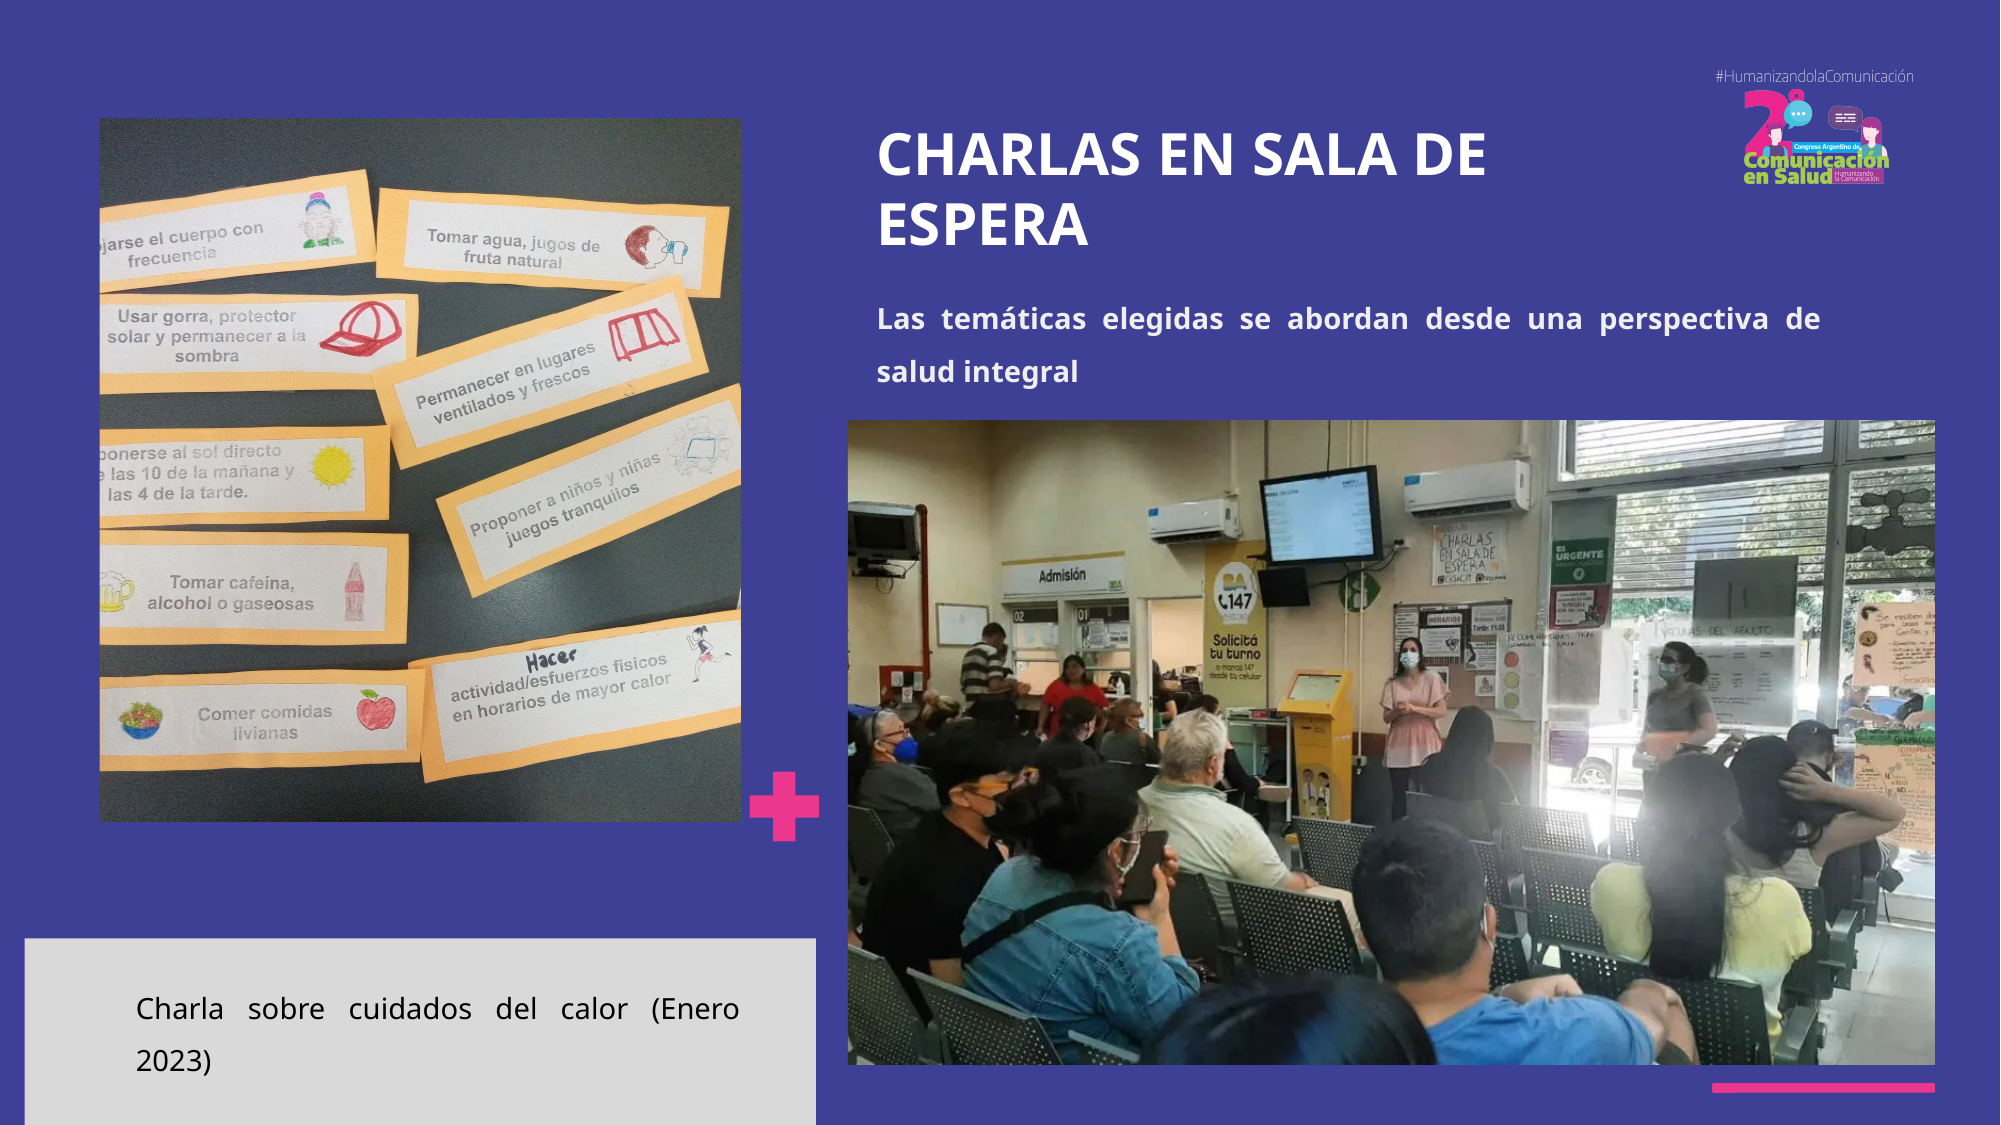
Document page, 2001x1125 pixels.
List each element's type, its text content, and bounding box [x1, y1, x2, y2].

text_box [749, 771, 819, 842]
text_box CHARLAS EN SALA DE ESPERA [861, 109, 1640, 265]
picture [99, 118, 742, 825]
text_box Charla sobre cuidados del calor (Enero 2023) [120, 965, 756, 1086]
picture [1716, 69, 1913, 184]
text_box [1712, 1083, 1935, 1093]
text_box Las temáticas elegidas se abordan desde una perspectiva de salud integral [861, 275, 1837, 396]
text_box [24, 938, 816, 1125]
picture [847, 419, 1945, 1069]
